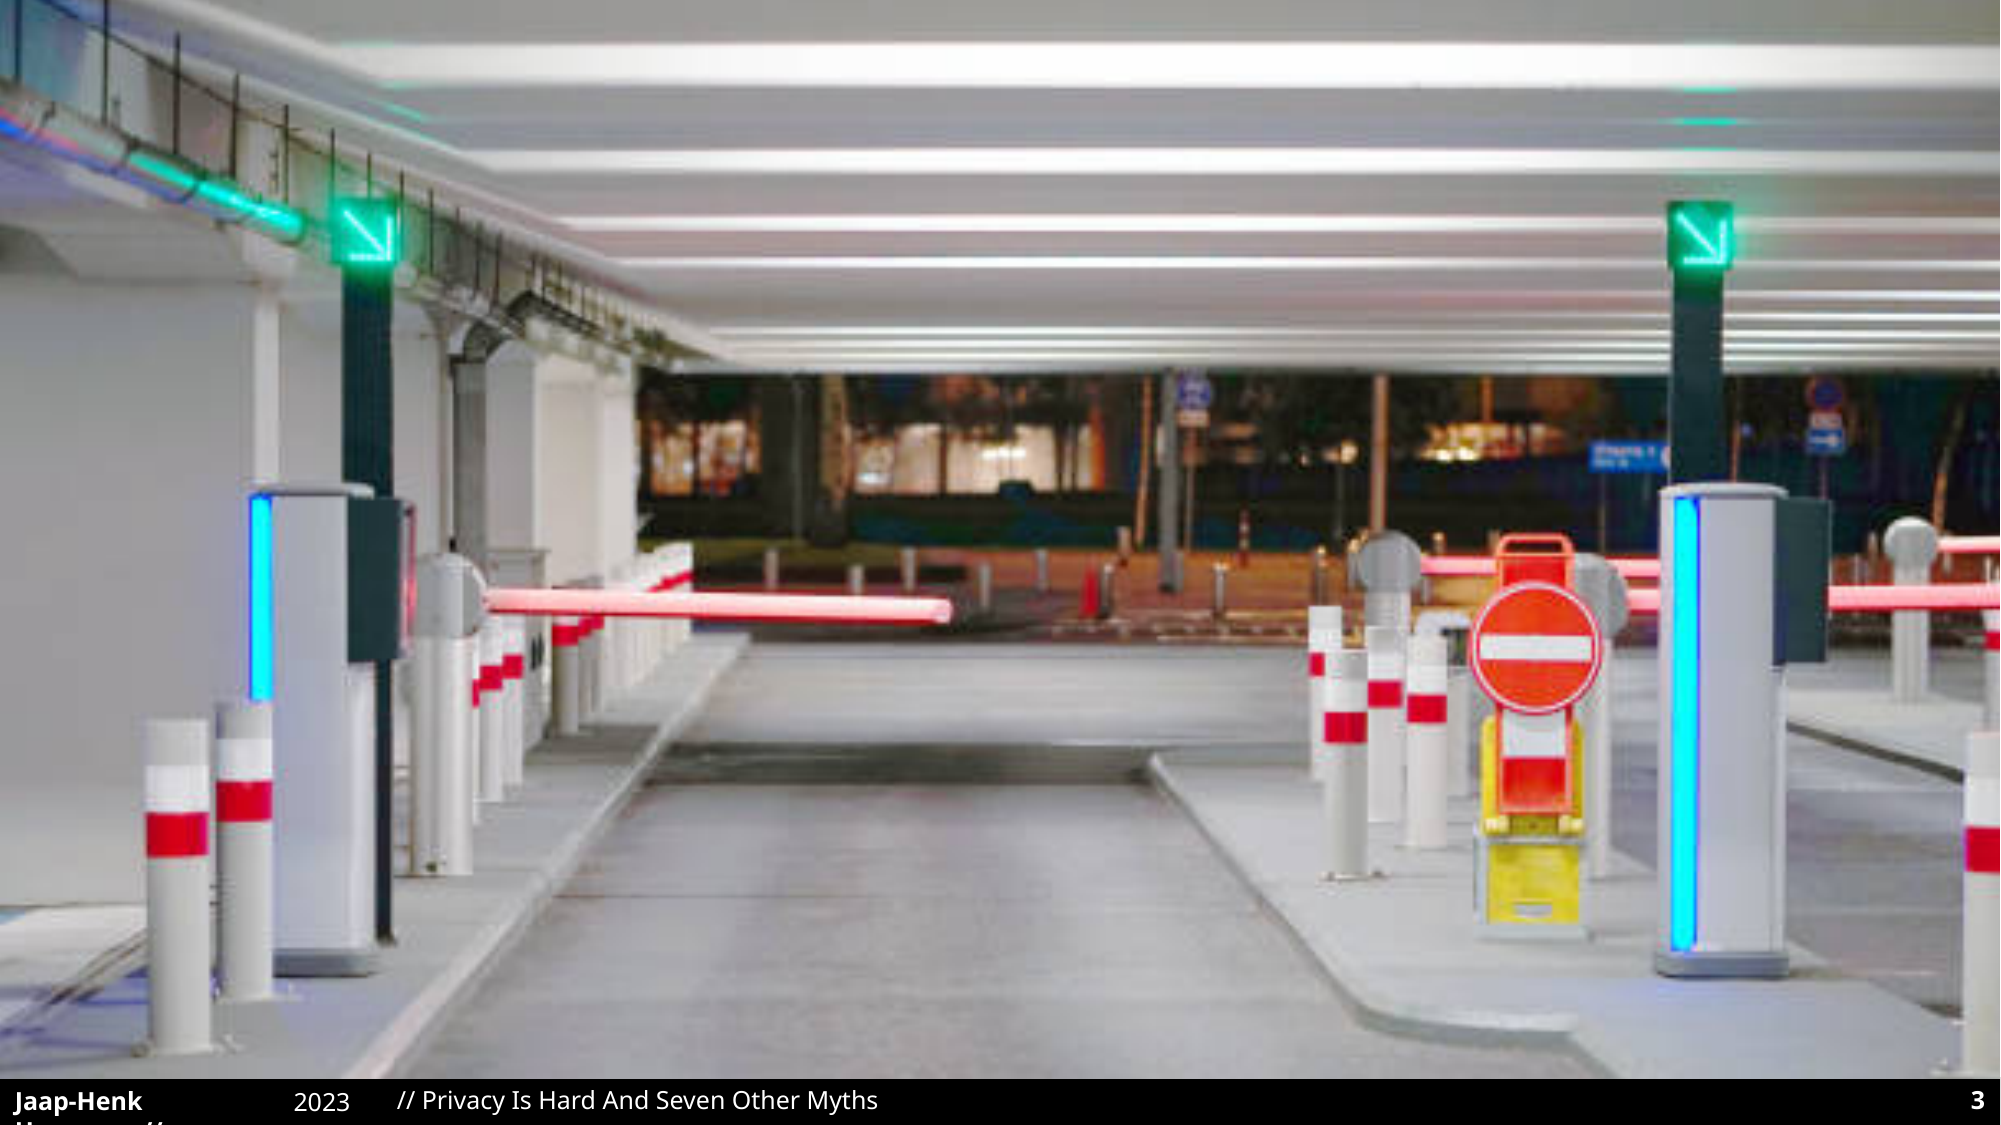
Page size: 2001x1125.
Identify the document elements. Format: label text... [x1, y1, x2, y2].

slide_number 3 [1875, 1086, 2000, 1125]
slide_number 2023 [220, 1088, 381, 1125]
footer // Privacy Is Hard And Seven Other Myths [381, 1088, 1249, 1125]
picture [0, 0, 2000, 1079]
